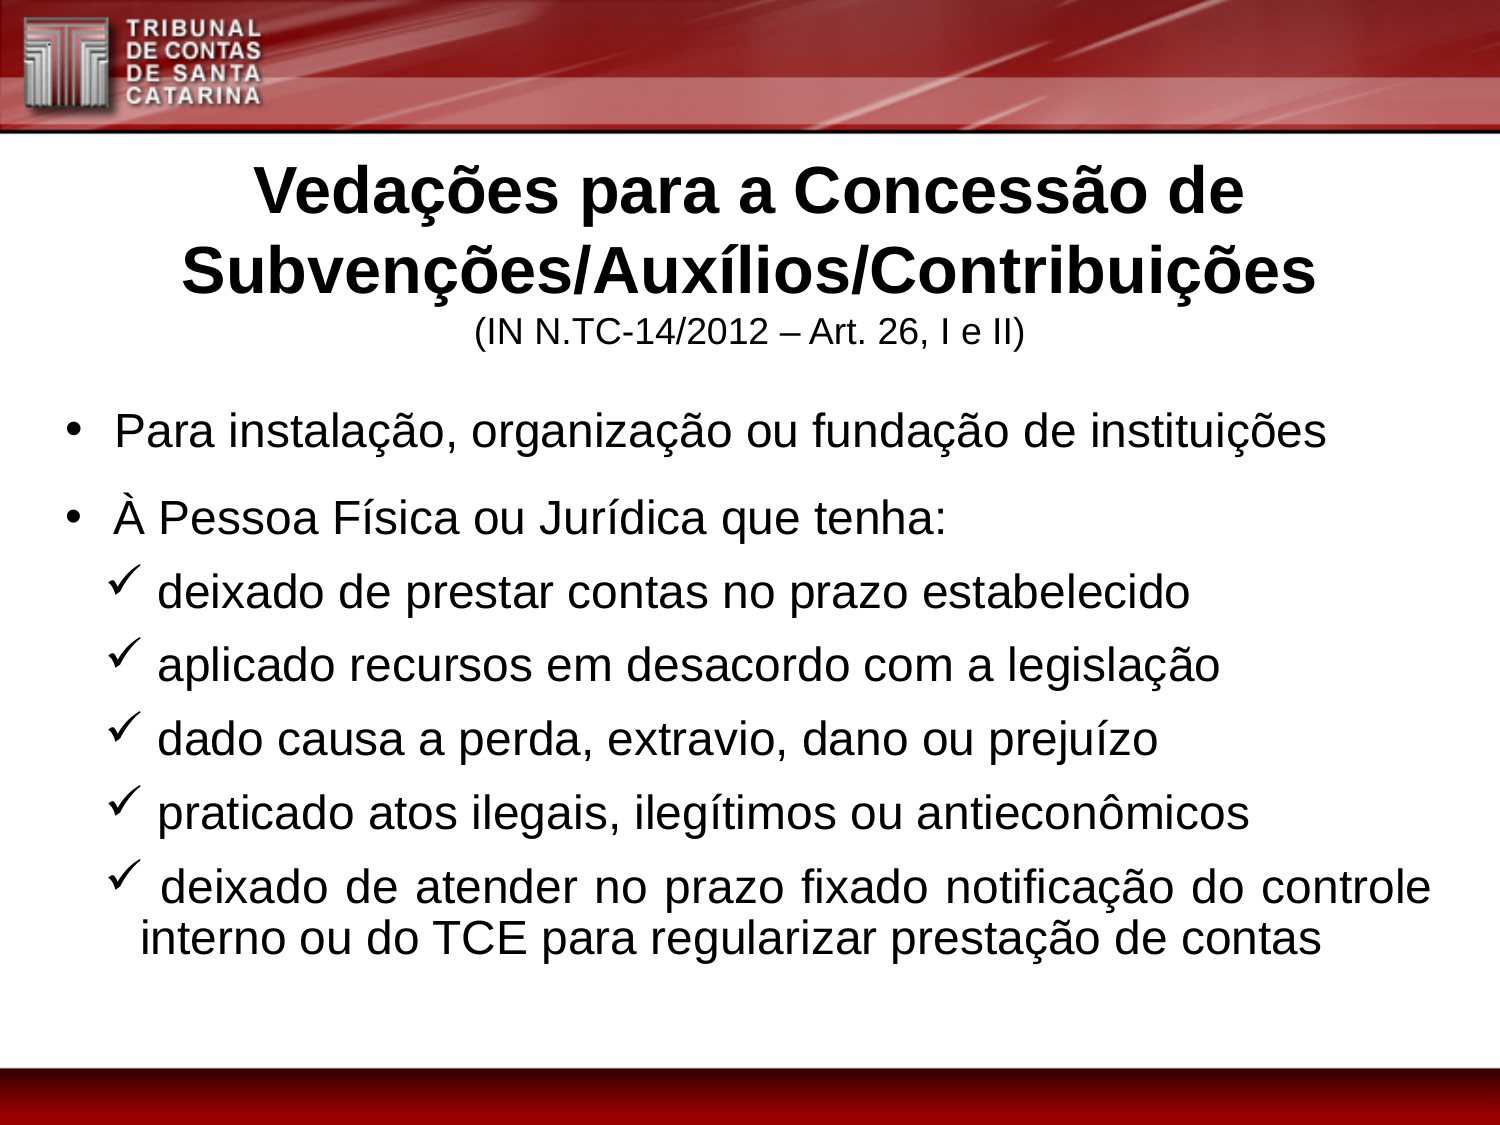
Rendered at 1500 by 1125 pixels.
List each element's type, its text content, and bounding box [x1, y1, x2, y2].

text_box Para instalação, organização ou fundação de instituições À Pessoa Física ou Jurídica que tenha: deixado de prestar contas no prazo estabelecido aplicado recursos em desacordo com a legislação dado causa a perda, extravio, dano ou prejuízo praticado atos ilegais, ilegítimos ou antieconômicos deixado de atender no prazo fixado notificação do controle interno ou do TCE para regularizar prestação de contas [50, 397, 1450, 1012]
text_box Vedações para a Concessão de Subvenções/Auxílios/Contribuições (IN N.TC-14/2012 – Art. 26, I e II) [0, 149, 1500, 350]
picture [0, 350, 1500, 1125]
picture [0, 0, 1500, 149]
